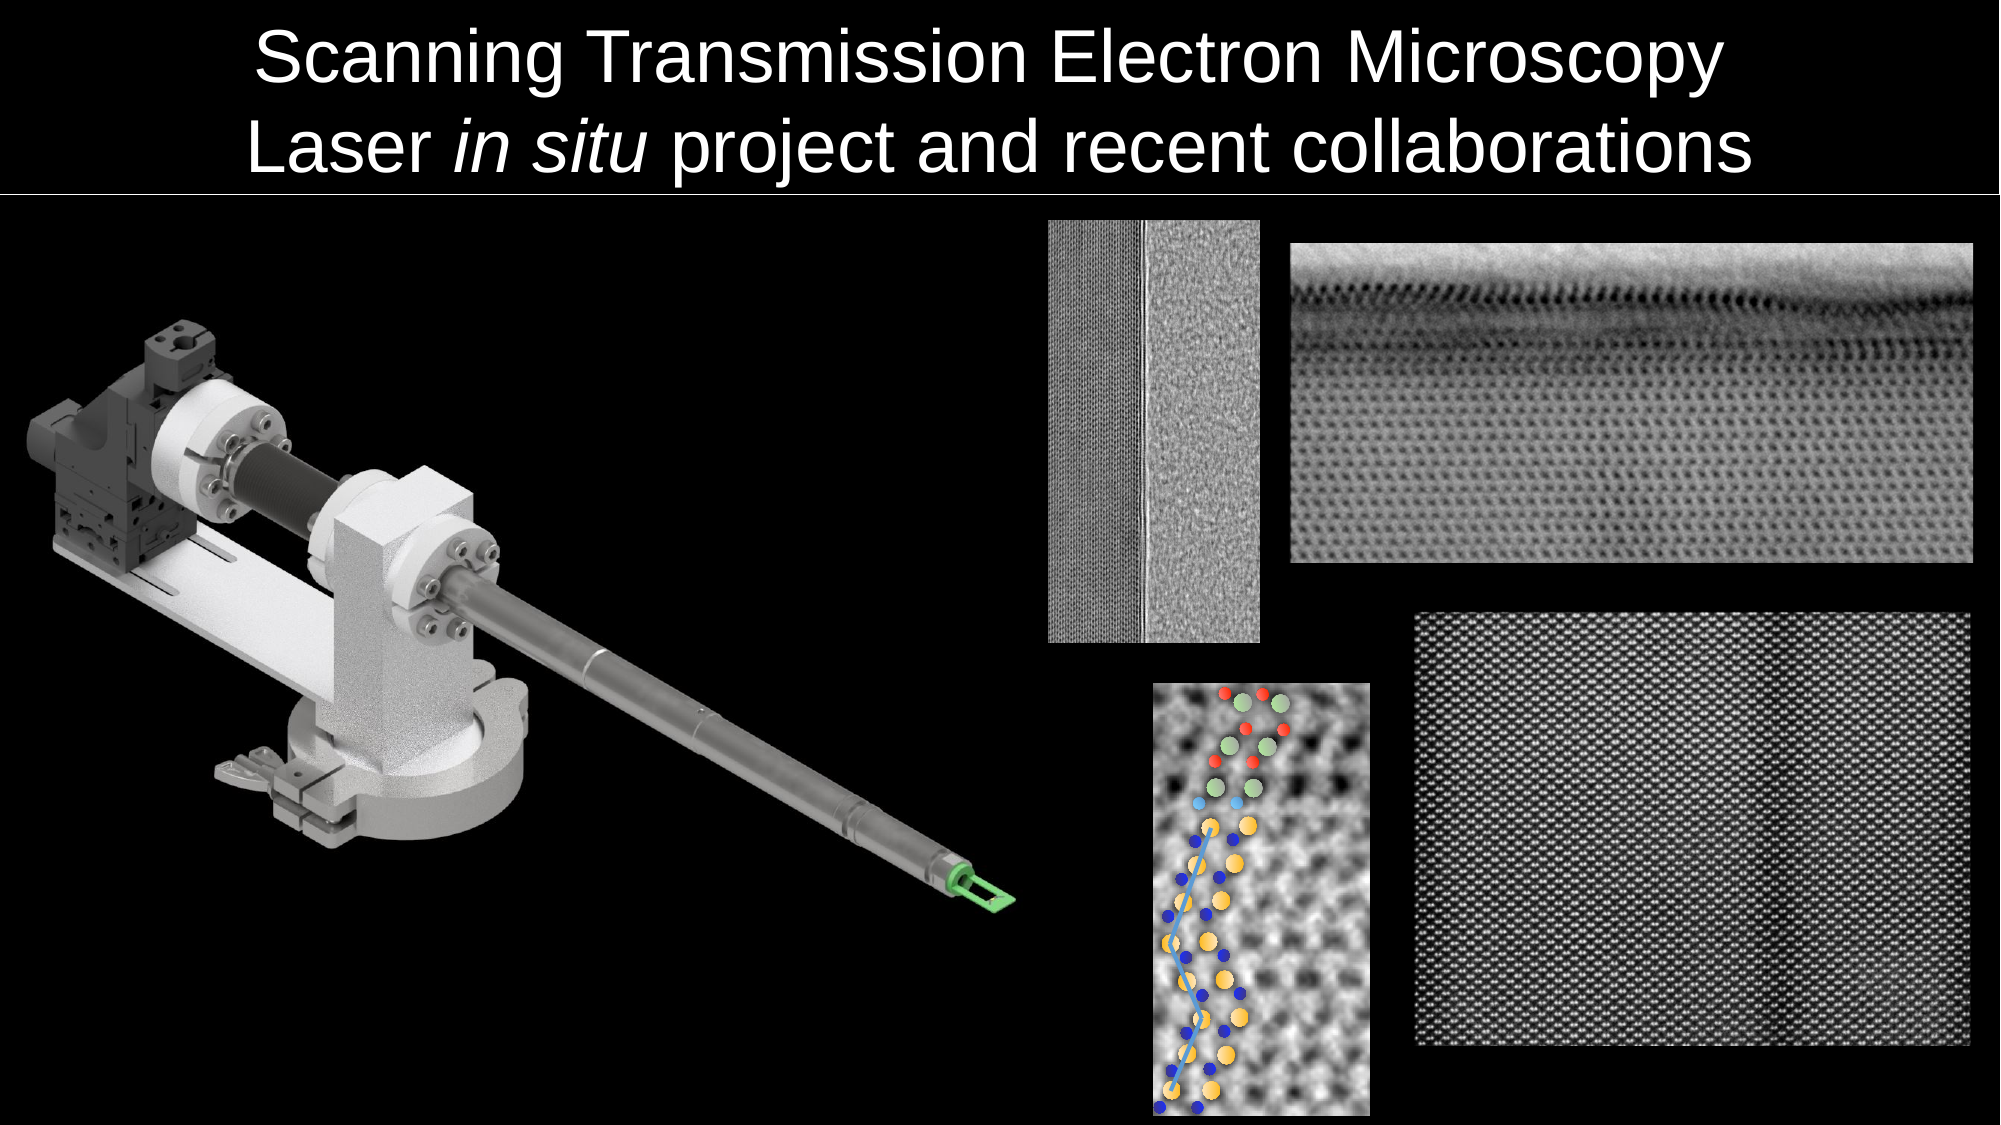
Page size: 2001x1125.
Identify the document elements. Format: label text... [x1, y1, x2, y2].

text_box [1153, 683, 1370, 1116]
text_box Scanning Transmission Electron Microscopy Laser in situ project and recent collaborations [0, 0, 2000, 195]
picture [0, 61, 1973, 1051]
